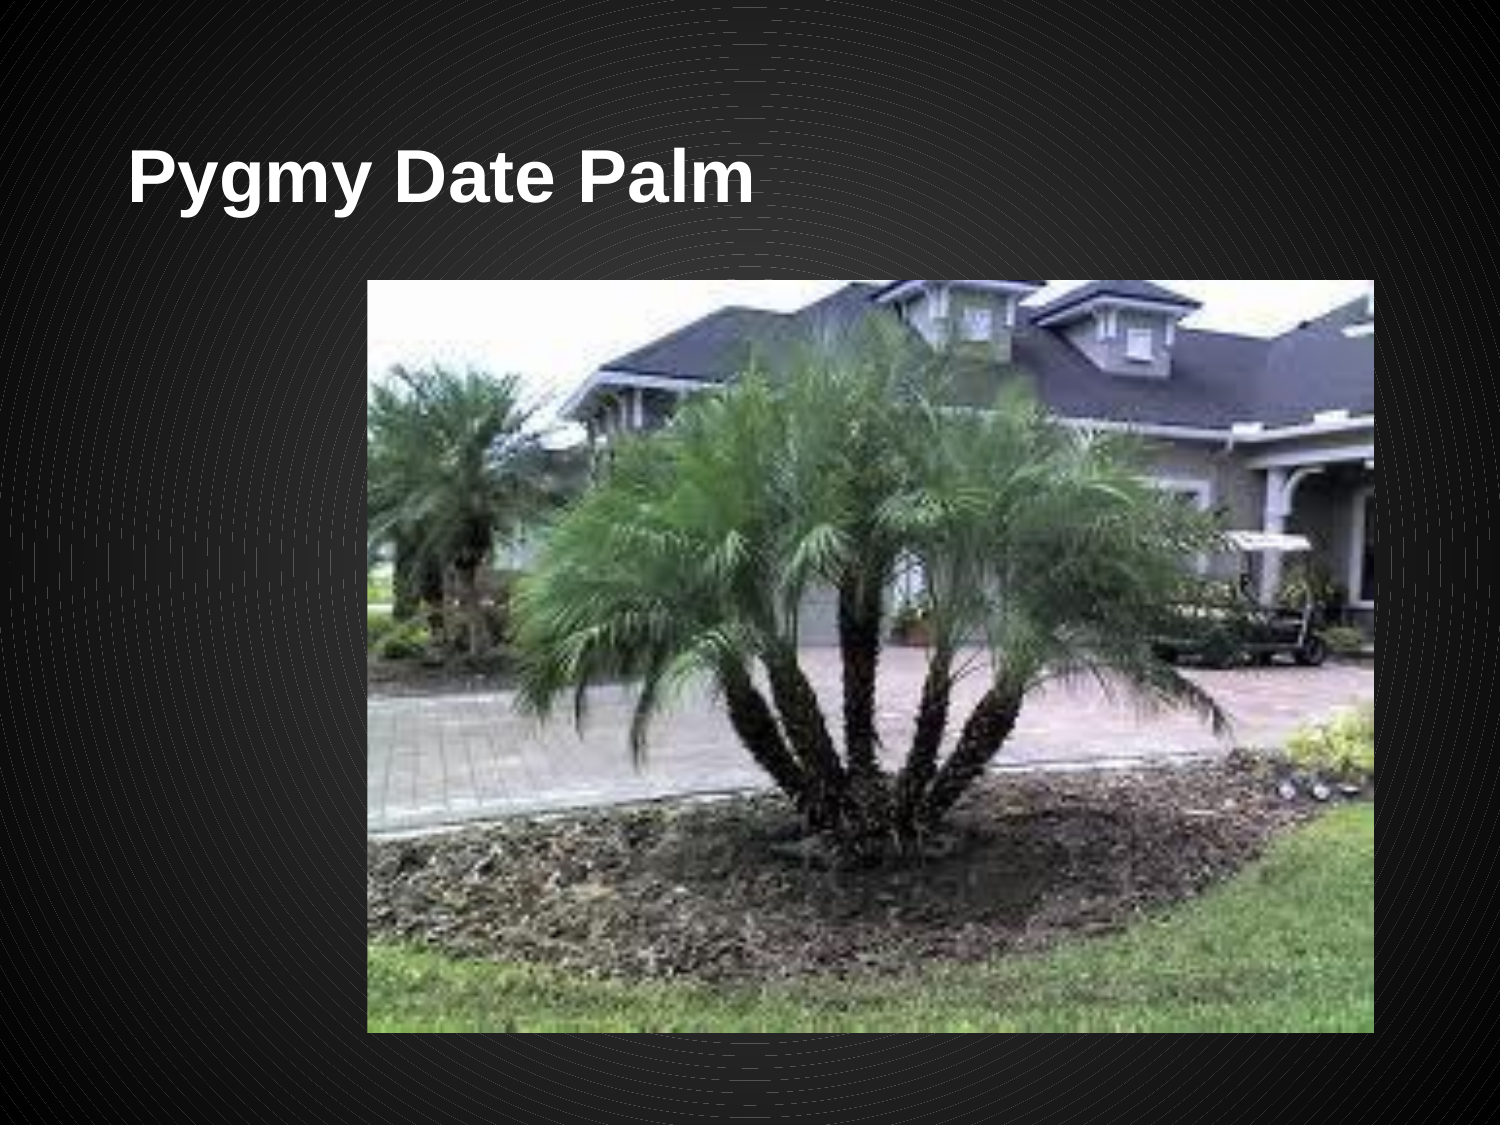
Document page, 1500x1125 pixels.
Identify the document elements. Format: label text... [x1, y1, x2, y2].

text_box [367, 280, 1374, 1034]
title Pygmy Date Palm [75, 45, 1425, 233]
